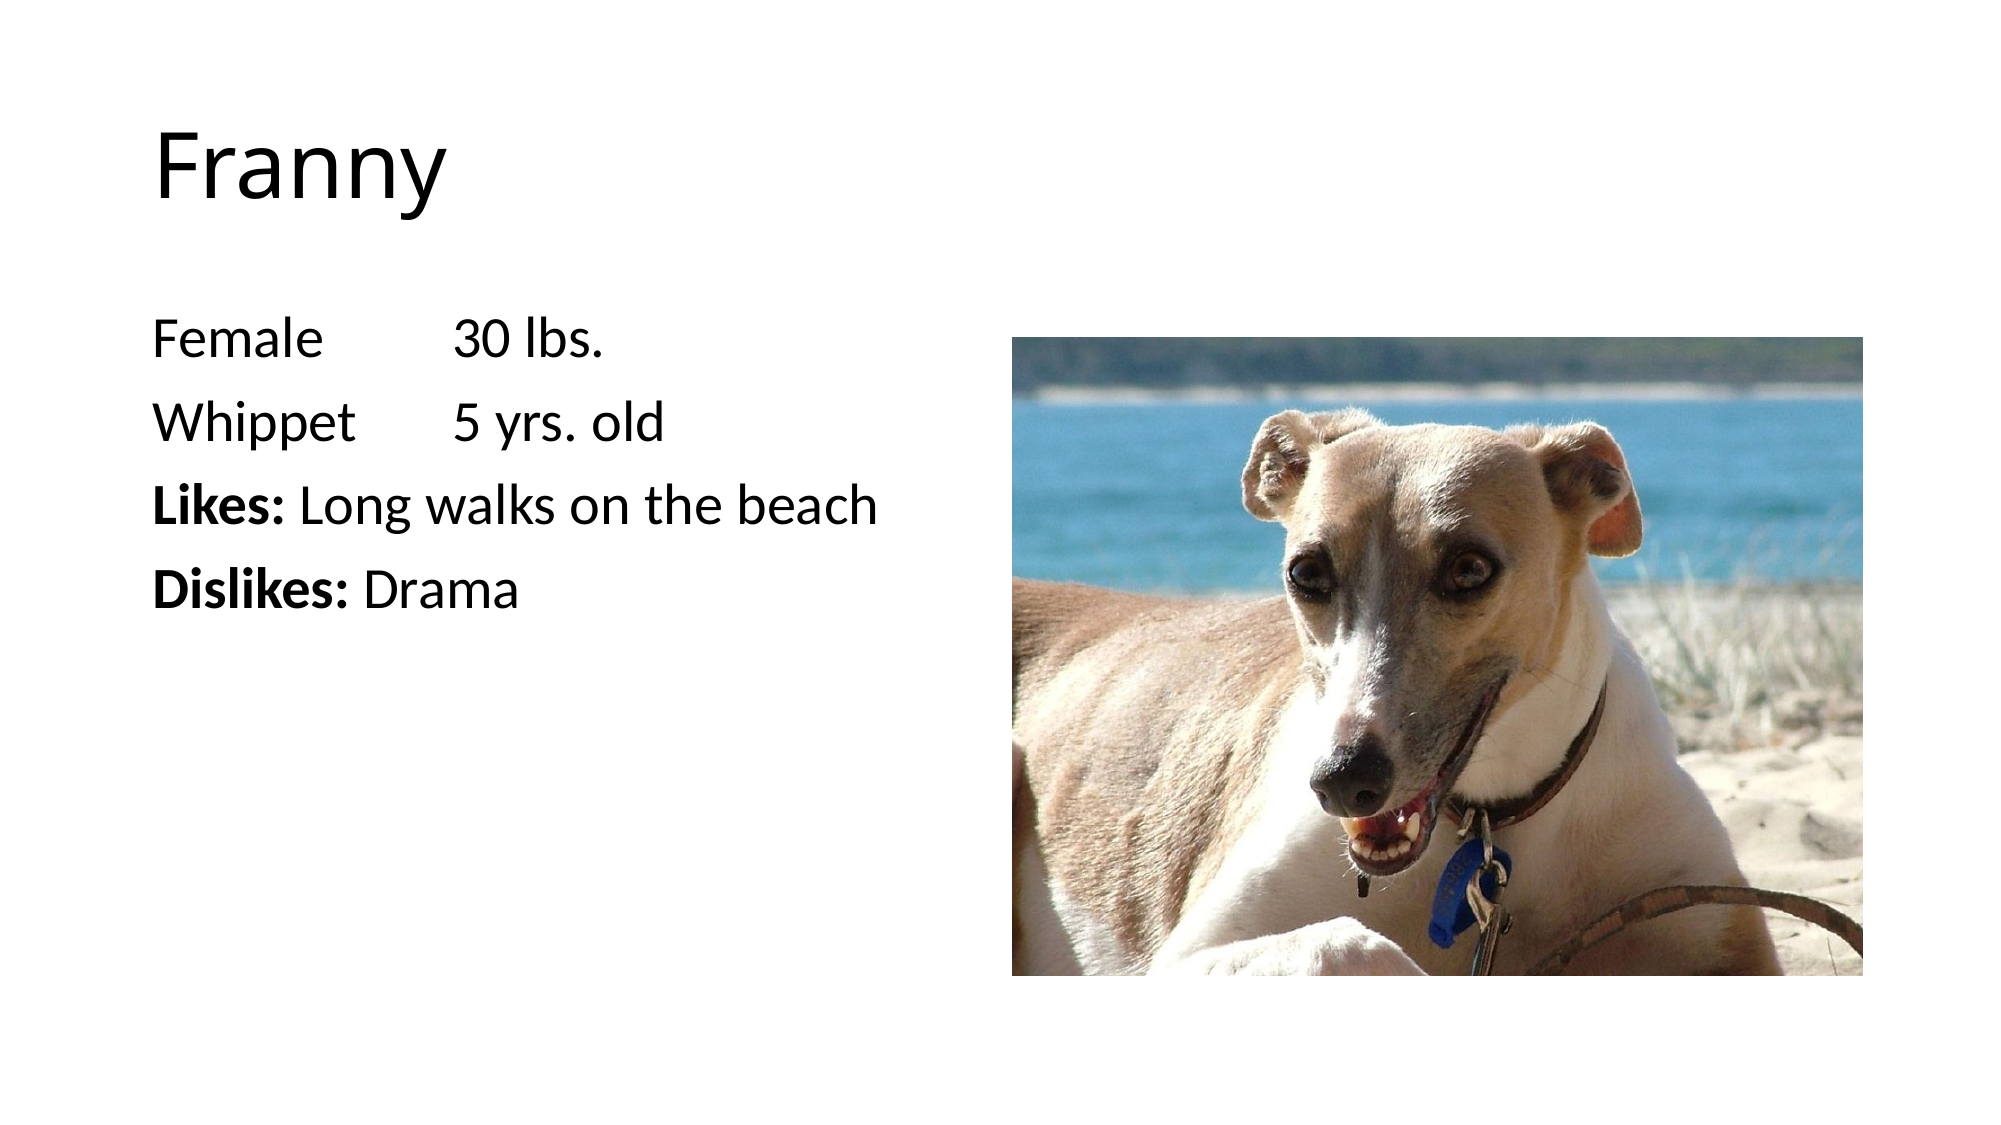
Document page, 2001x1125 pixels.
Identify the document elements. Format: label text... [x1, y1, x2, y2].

title Franny [137, 59, 1863, 278]
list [1012, 337, 1863, 976]
list Female 30 lbs. Whippet 5 yrs. old Likes: Long walks on the beach Dislikes: Drama [137, 299, 988, 1014]
